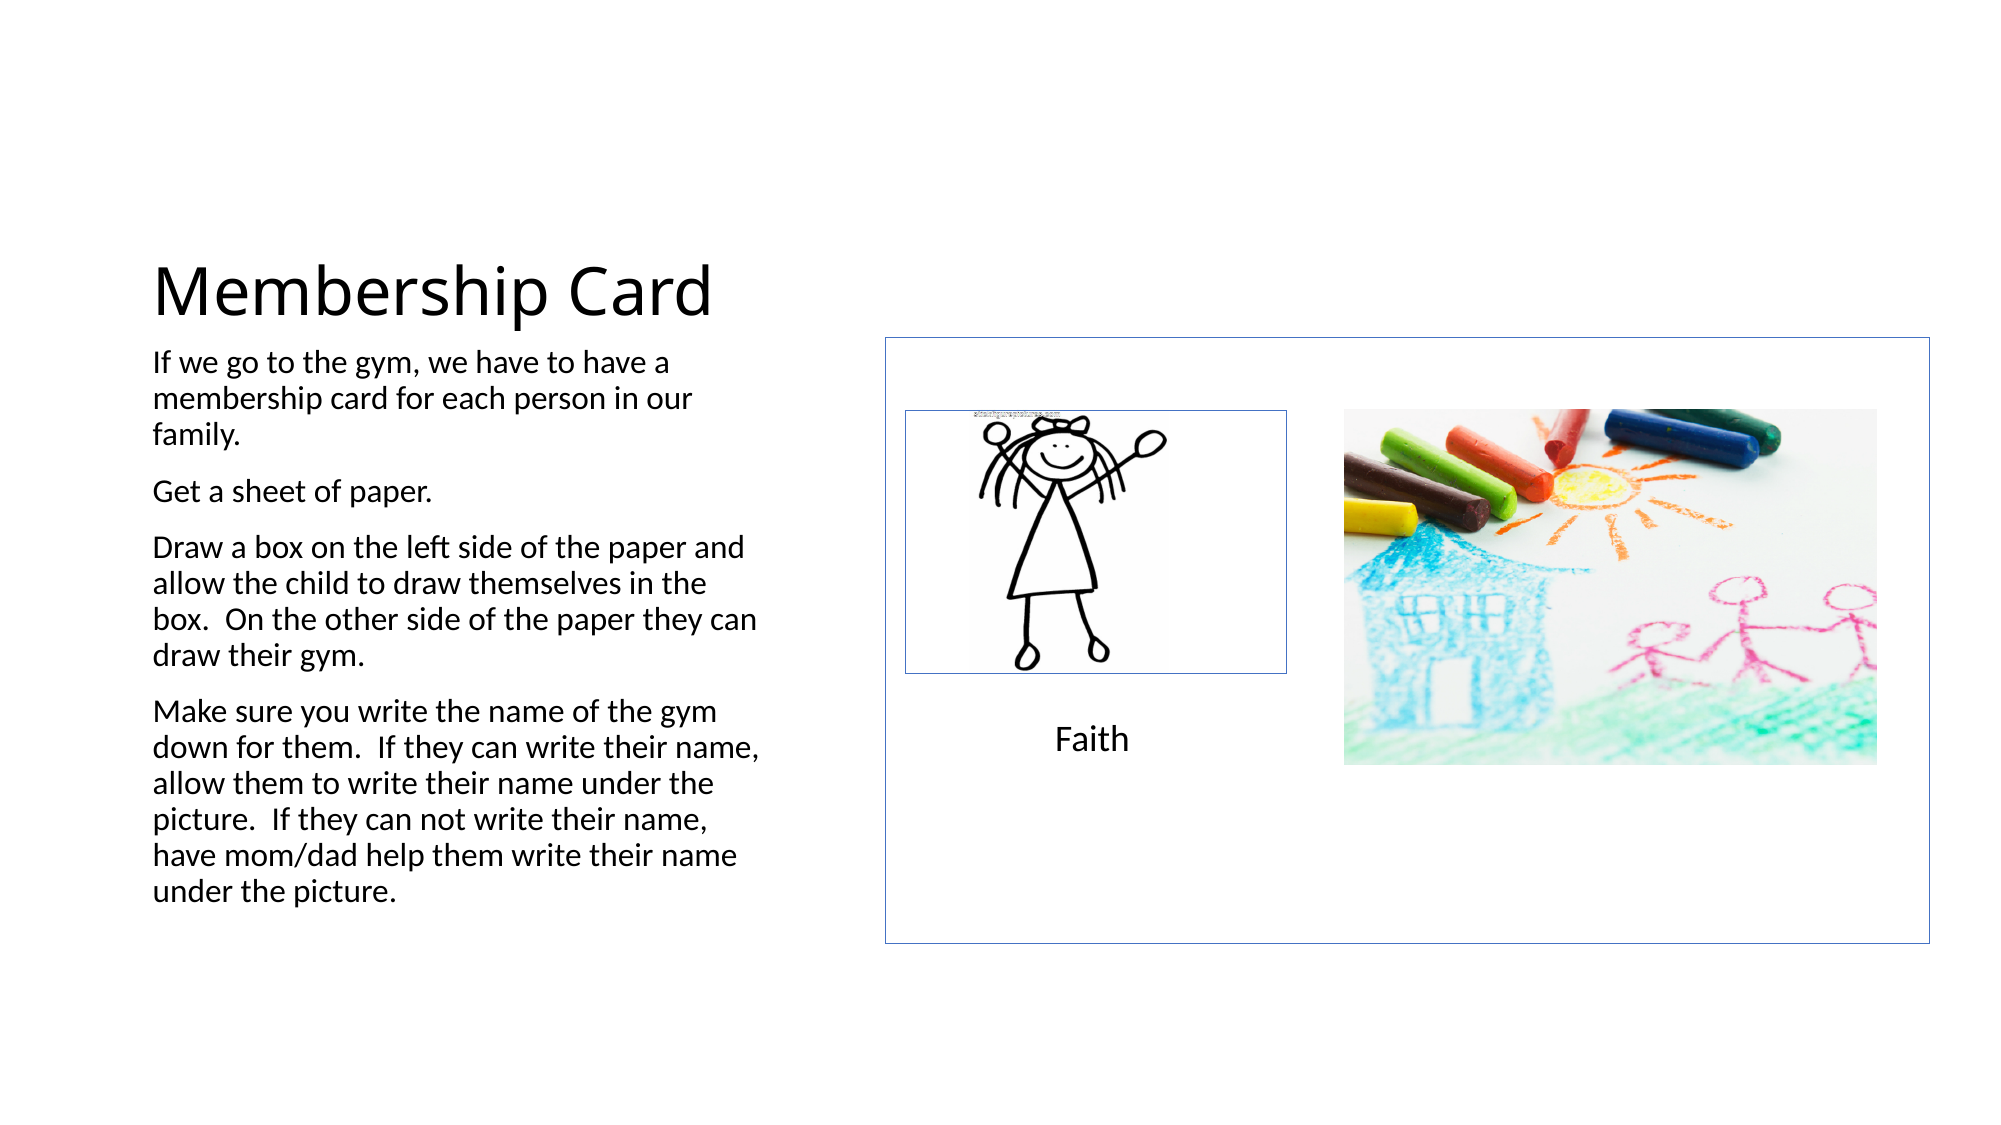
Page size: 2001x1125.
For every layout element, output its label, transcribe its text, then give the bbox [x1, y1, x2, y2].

text_box Faith [925, 706, 1260, 767]
list If we go to the gym, we have to have a membership card for each person in our family. Get a sheet of paper. Draw a box on the left side of the paper and allow the child to draw themselves in the box. On the other side of the paper they can draw their gym. Make sure you write the name of the gym down for them. If they can write their name, allow them to write their name under the picture. If they can not write their name, have mom/dad help them write their name under the picture. [137, 337, 783, 963]
text_box [1169, 410, 1287, 674]
title Membership Card [137, 75, 783, 337]
text_box [885, 337, 1930, 944]
text_box [905, 410, 969, 674]
picture [1344, 409, 1877, 765]
picture [969, 409, 1169, 675]
